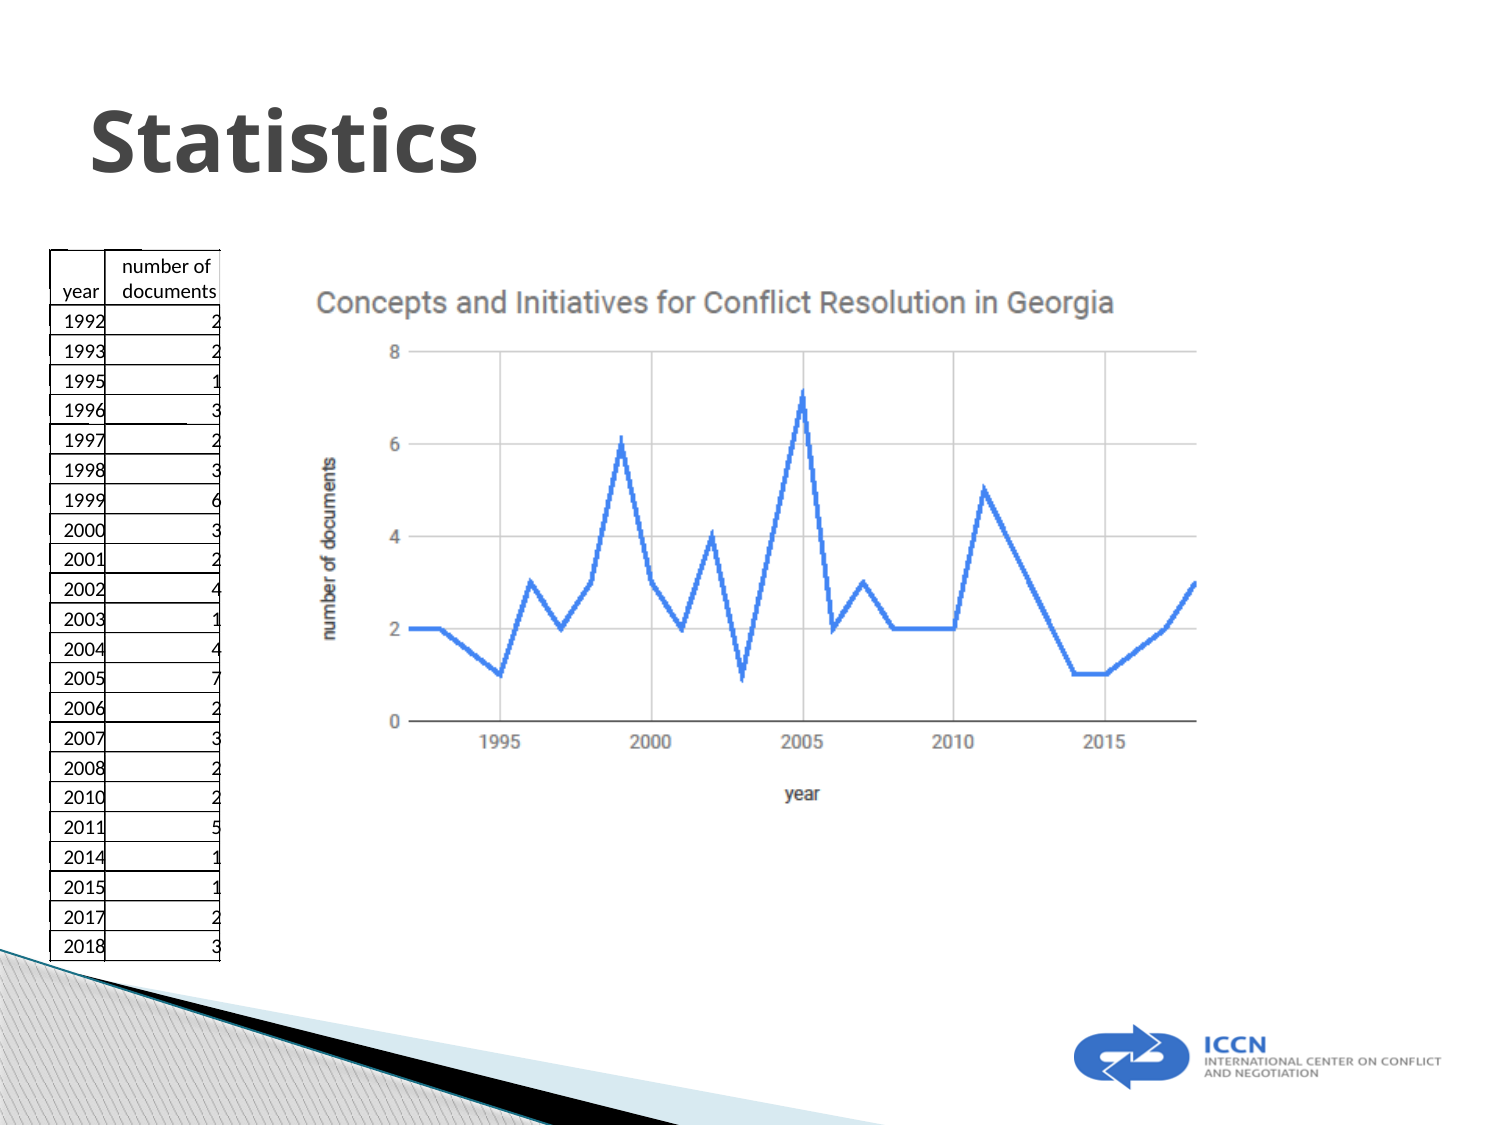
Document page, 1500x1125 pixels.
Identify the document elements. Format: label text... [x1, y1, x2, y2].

picture [1074, 1024, 1450, 1091]
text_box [728, 254, 1226, 835]
title Statistics [75, 45, 1425, 233]
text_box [49, 249, 726, 993]
